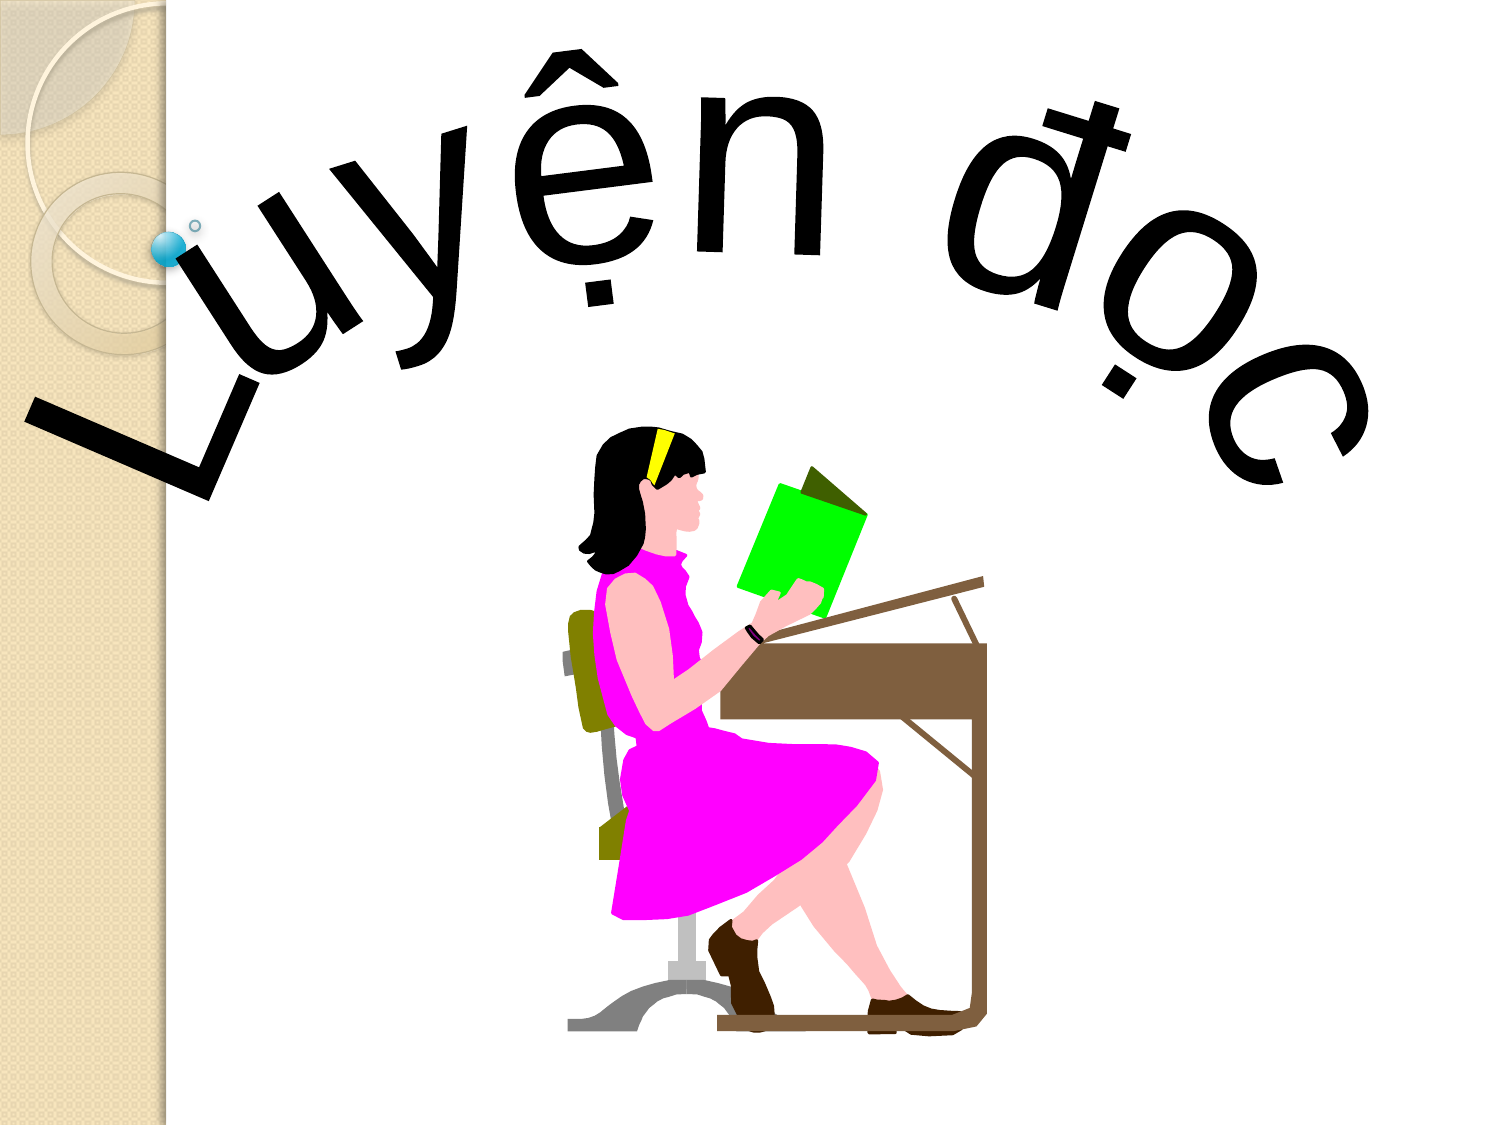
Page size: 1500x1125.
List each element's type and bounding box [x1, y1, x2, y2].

text_box [562, 424, 988, 1038]
